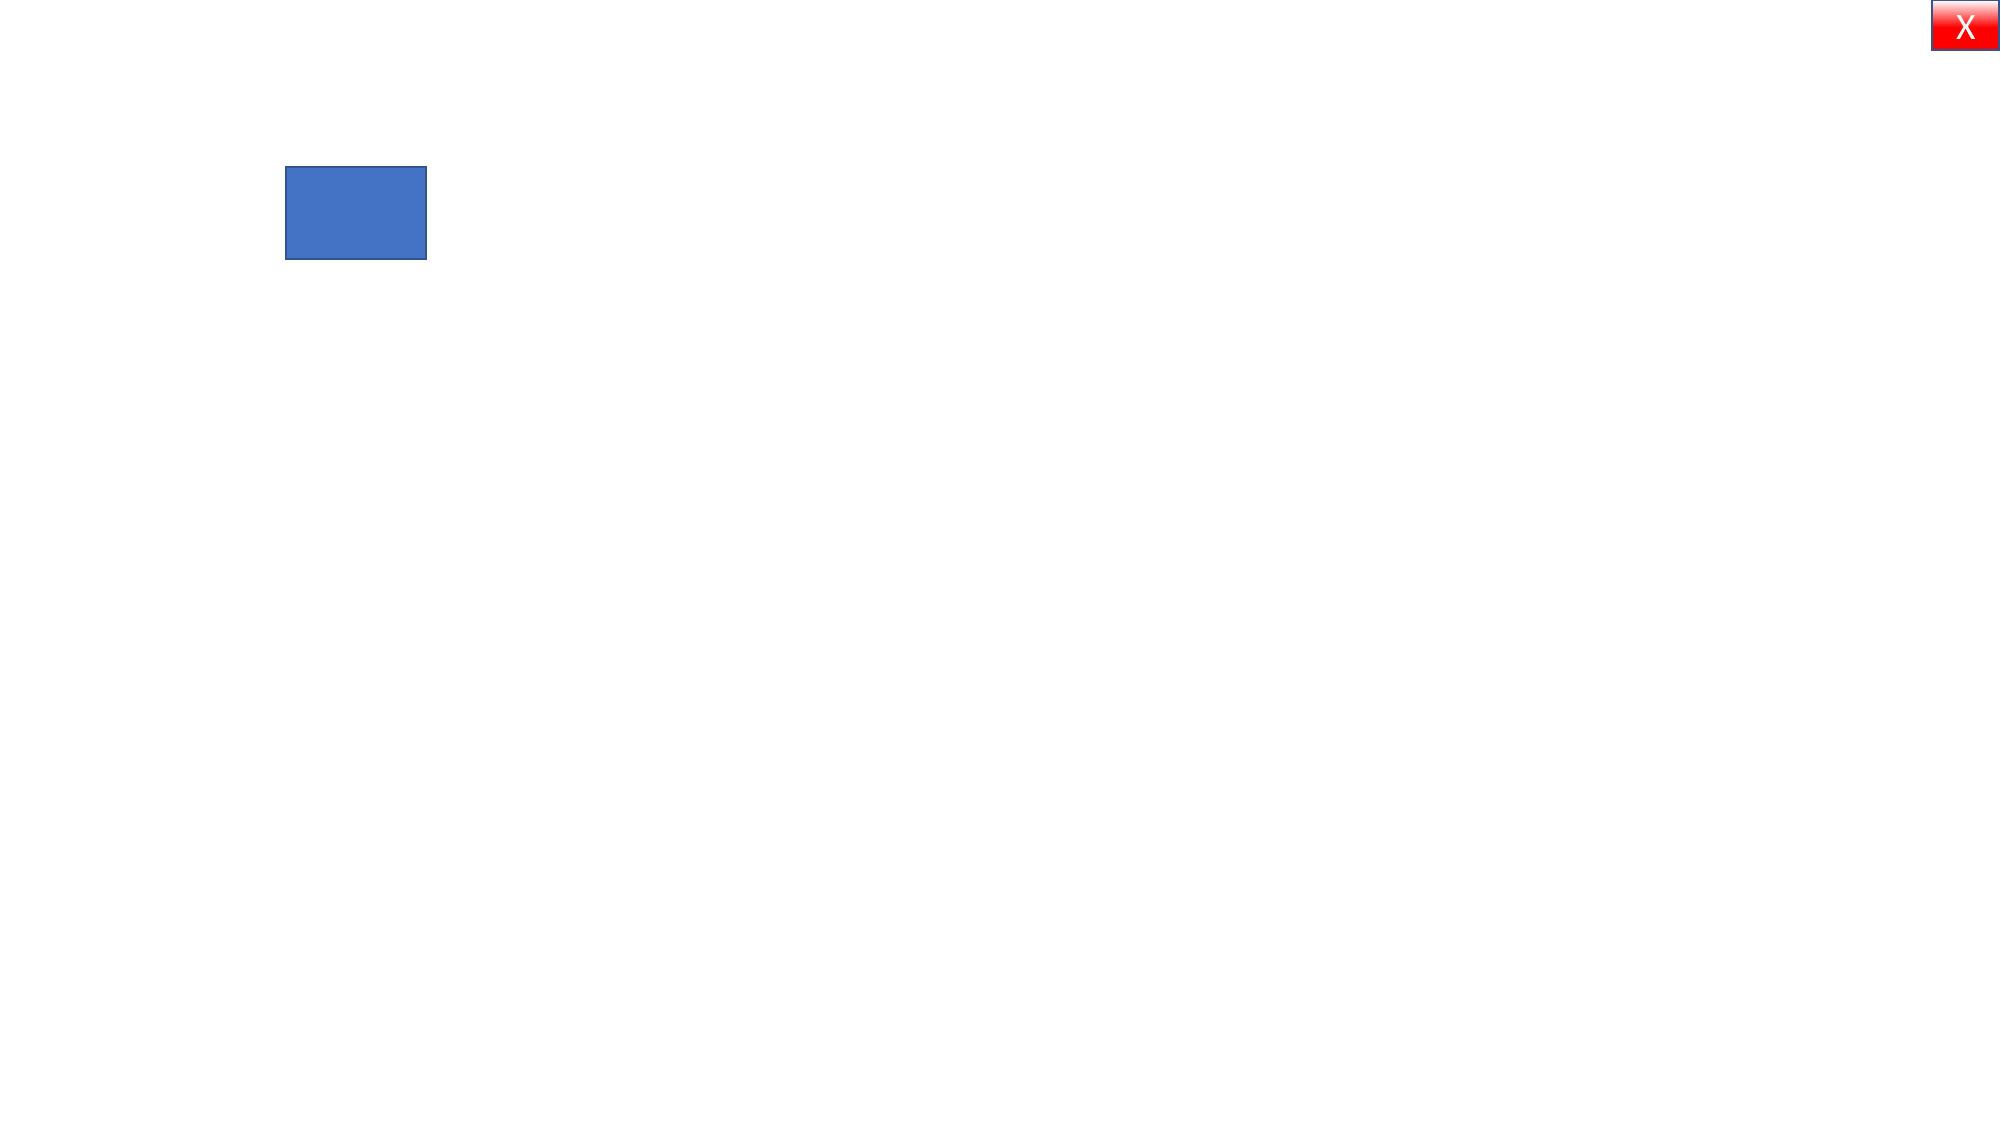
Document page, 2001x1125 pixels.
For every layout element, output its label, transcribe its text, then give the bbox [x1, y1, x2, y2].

text_box X [1931, 0, 2000, 51]
text_box [285, 166, 427, 260]
